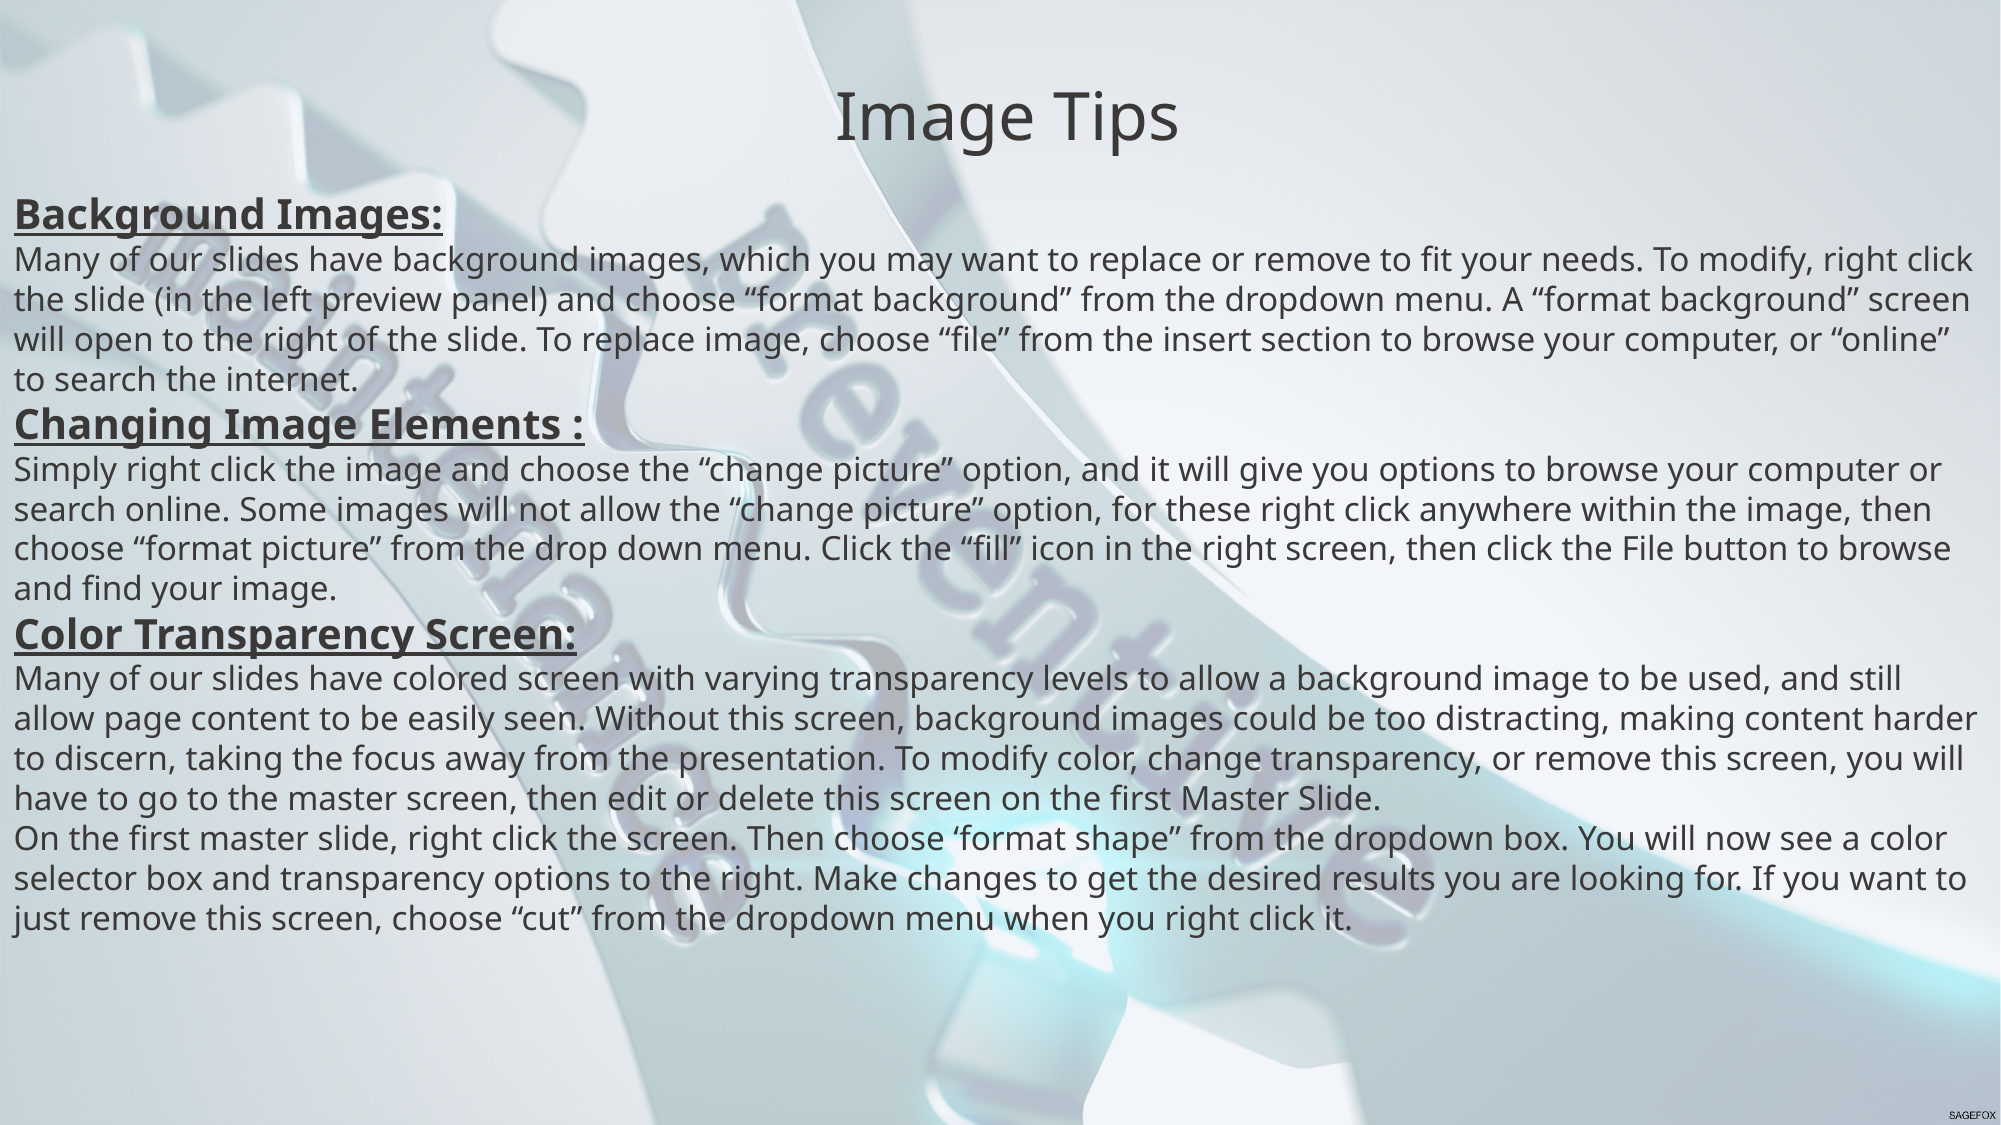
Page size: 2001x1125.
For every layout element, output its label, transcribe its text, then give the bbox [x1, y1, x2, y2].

text_box Background Images: Many of our slides have background images, which you may want to replace or remove to fit your needs. To modify, right click the slide (in the left preview panel) and choose “format background” from the dropdown menu. A “format background” screen will open to the right of the slide. To replace image, choose “file” from the insert section to browse your computer, or “online” to search the internet. Changing Image Elements : Simply right click the image and choose the “change picture” option, and it will give you options to browse your computer or search online. Some images will not allow the “change picture” option, for these right click anywhere within the image, then choose “format picture” from the drop down menu. Click the “fill” icon in the right screen, then click the File button to browse and find your image. Color Transparency Screen: Many of our slides have colored screen with varying transparency levels to allow a background image to be used, and still allow page content to be easily seen. Without this screen, background images could be too distracting, making content harder to discern, taking the focus away from the presentation. To modify color, change transparency, or remove this screen, you will have to go to the master screen, then edit or delete this screen on the first Master Slide. On the first master slide, right click the screen. Then choose ‘format shape” from the dropdown box. You will now see a color selector box and transparency options to the right. Make changes to get the desired results you are looking for. If you want to just remove this screen, choose “cut” from the dropdown menu when you right click it. [0, 0, 2000, 1125]
title Image Tips [597, 59, 1420, 177]
